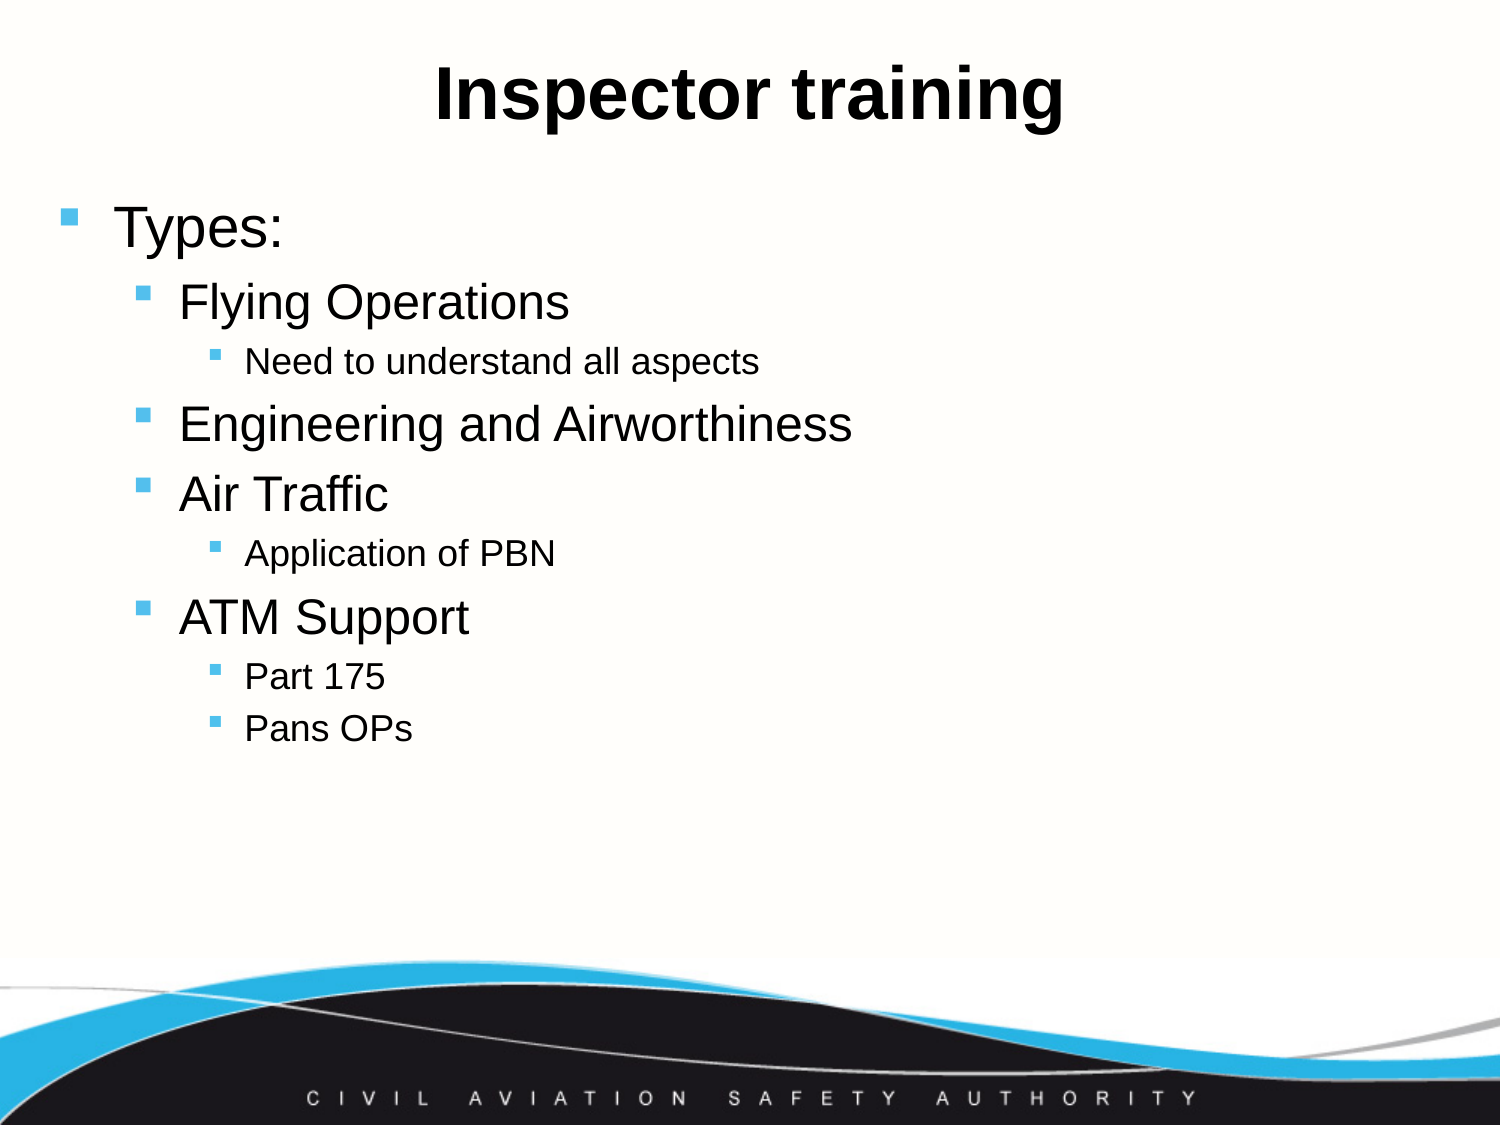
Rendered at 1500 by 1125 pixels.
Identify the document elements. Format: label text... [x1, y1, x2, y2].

list Types: Flying Operations Need to understand all aspects Engineering and Airworthiness Air Traffic Application of PBN ATM Support Part 175 Pans OPs [41, 181, 1460, 959]
picture [0, 958, 1500, 1125]
title Inspector training [41, 31, 1460, 149]
